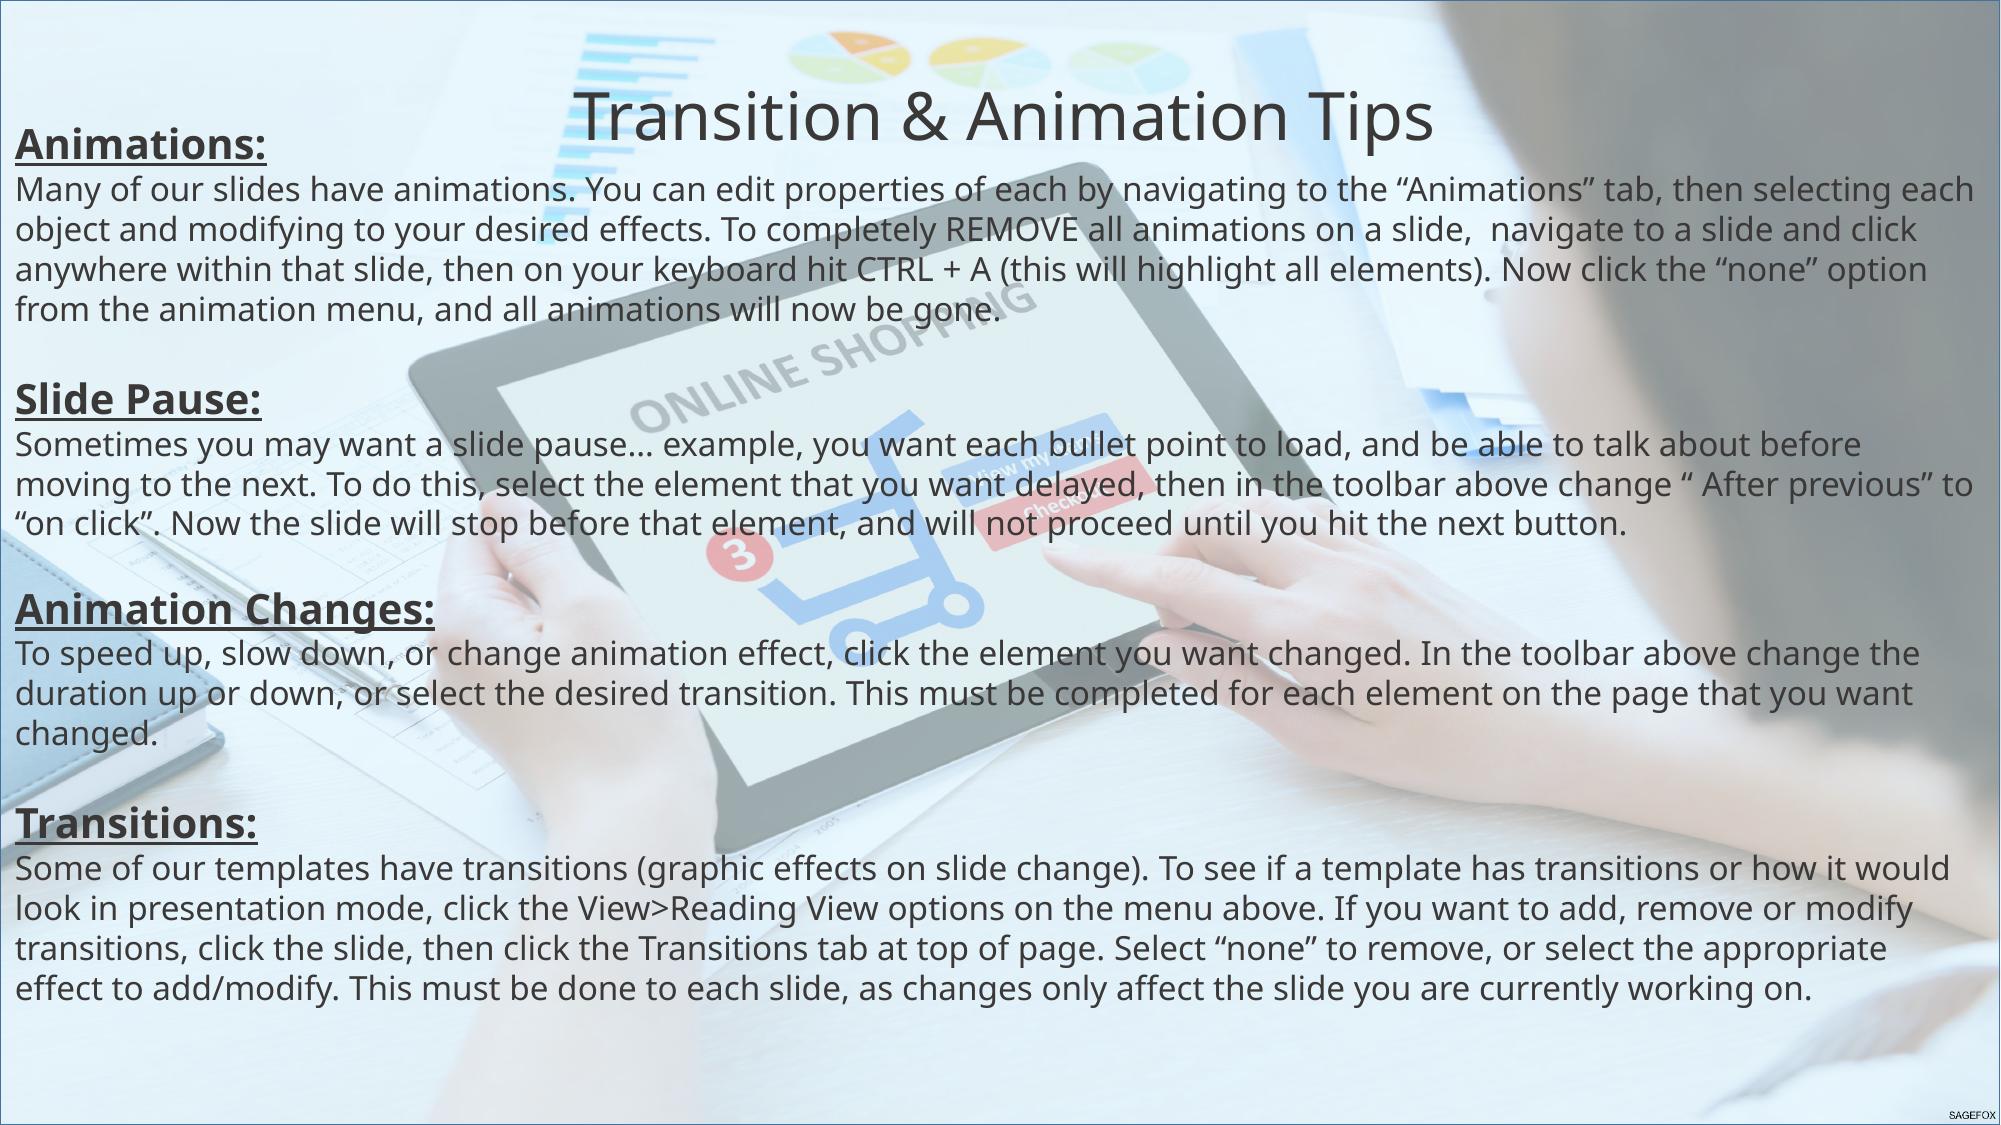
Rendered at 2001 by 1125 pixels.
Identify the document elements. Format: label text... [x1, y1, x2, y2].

title Transition & Animation Tips [477, 59, 1532, 177]
text_box Animations: Many of our slides have animations. You can edit properties of each by navigating to the “Animations” tab, then selecting each object and modifying to your desired effects. To completely REMOVE all animations on a slide, navigate to a slide and click anywhere within that slide, then on your keyboard hit CTRL + A (this will highlight all elements). Now click the “none” option from the animation menu, and all animations will now be gone. Slide Pause: Sometimes you may want a slide pause… example, you want each bullet point to load, and be able to talk about before moving to the next. To do this, select the element that you want delayed, then in the toolbar above change “ After previous” to “on click”. Now the slide will stop before that element, and will not proceed until you hit the next button. Animation Changes: To speed up, slow down, or change animation effect, click the element you want changed. In the toolbar above change the duration up or down, or select the desired transition. This must be completed for each element on the page that you want changed. Transitions: Some of our templates have transitions (graphic effects on slide change). To see if a template has transitions or how it would look in presentation mode, click the View>Reading View options on the menu above. If you want to add, remove or modify transitions, click the slide, then click the Transitions tab at top of page. Select “none” to remove, or select the appropriate effect to add/modify. This must be done to each slide, as changes only affect the slide you are currently working on. [0, 0, 2000, 1125]
